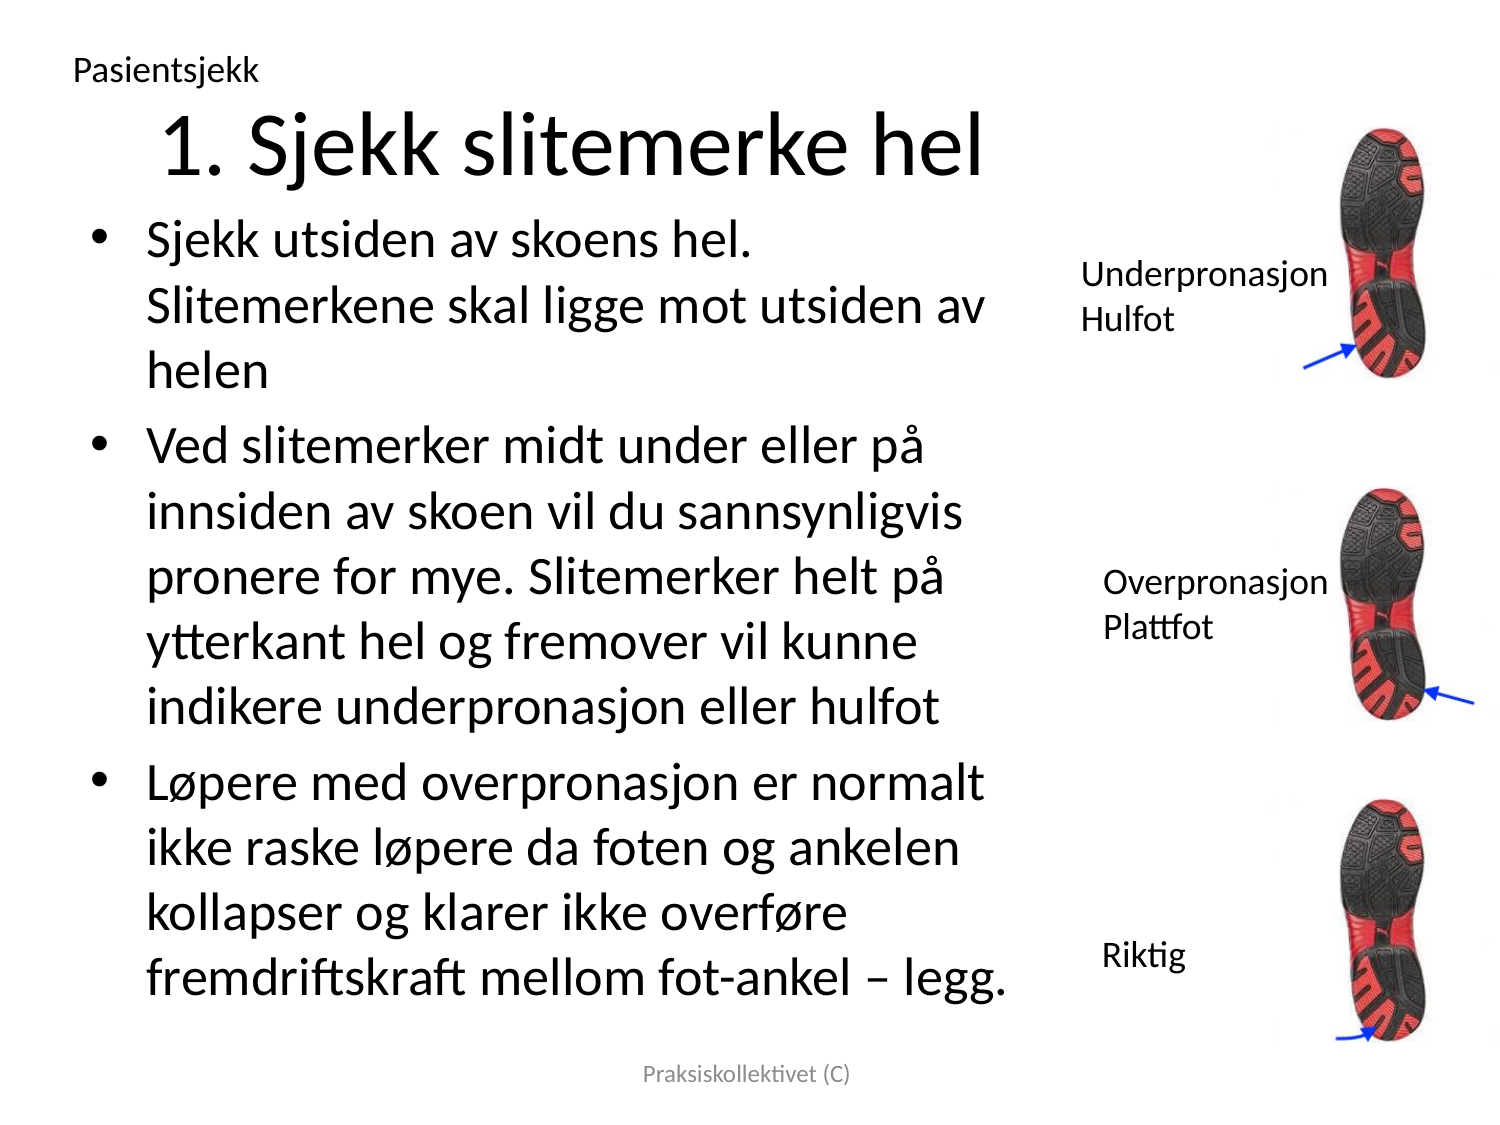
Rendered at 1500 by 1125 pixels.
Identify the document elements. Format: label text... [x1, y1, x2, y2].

list Sjekk utsiden av skoens hel. Slitemerkene skal ligge mot utsiden av helen Ved slitemerker midt under eller på innsiden av skoen vil du sannsynligvis pronere for mye. Slitemerker helt på ytterkant hel og fremover vil kunne indikere underpronasjon eller hulfot Løpere med overpronasjon er normalt ikke raske løpere da foten og ankelen kollapser og klarer ikke overføre fremdriftskraft mellom fot-ankel – legg. [75, 196, 1070, 1043]
picture [1264, 485, 1500, 722]
footer Praksiskollektivet (C) [512, 1042, 988, 1103]
picture [1264, 126, 1500, 380]
title 1. Sjekk slitemerke hel [75, 45, 1070, 196]
text_box Riktig [1087, 922, 1202, 983]
picture [1264, 796, 1500, 1043]
text_box Overpronasjon Plattfot [1088, 549, 1259, 655]
text_box Pasientsjekk [58, 37, 275, 97]
text_box Underpronasjon Hulfot [1066, 241, 1259, 347]
